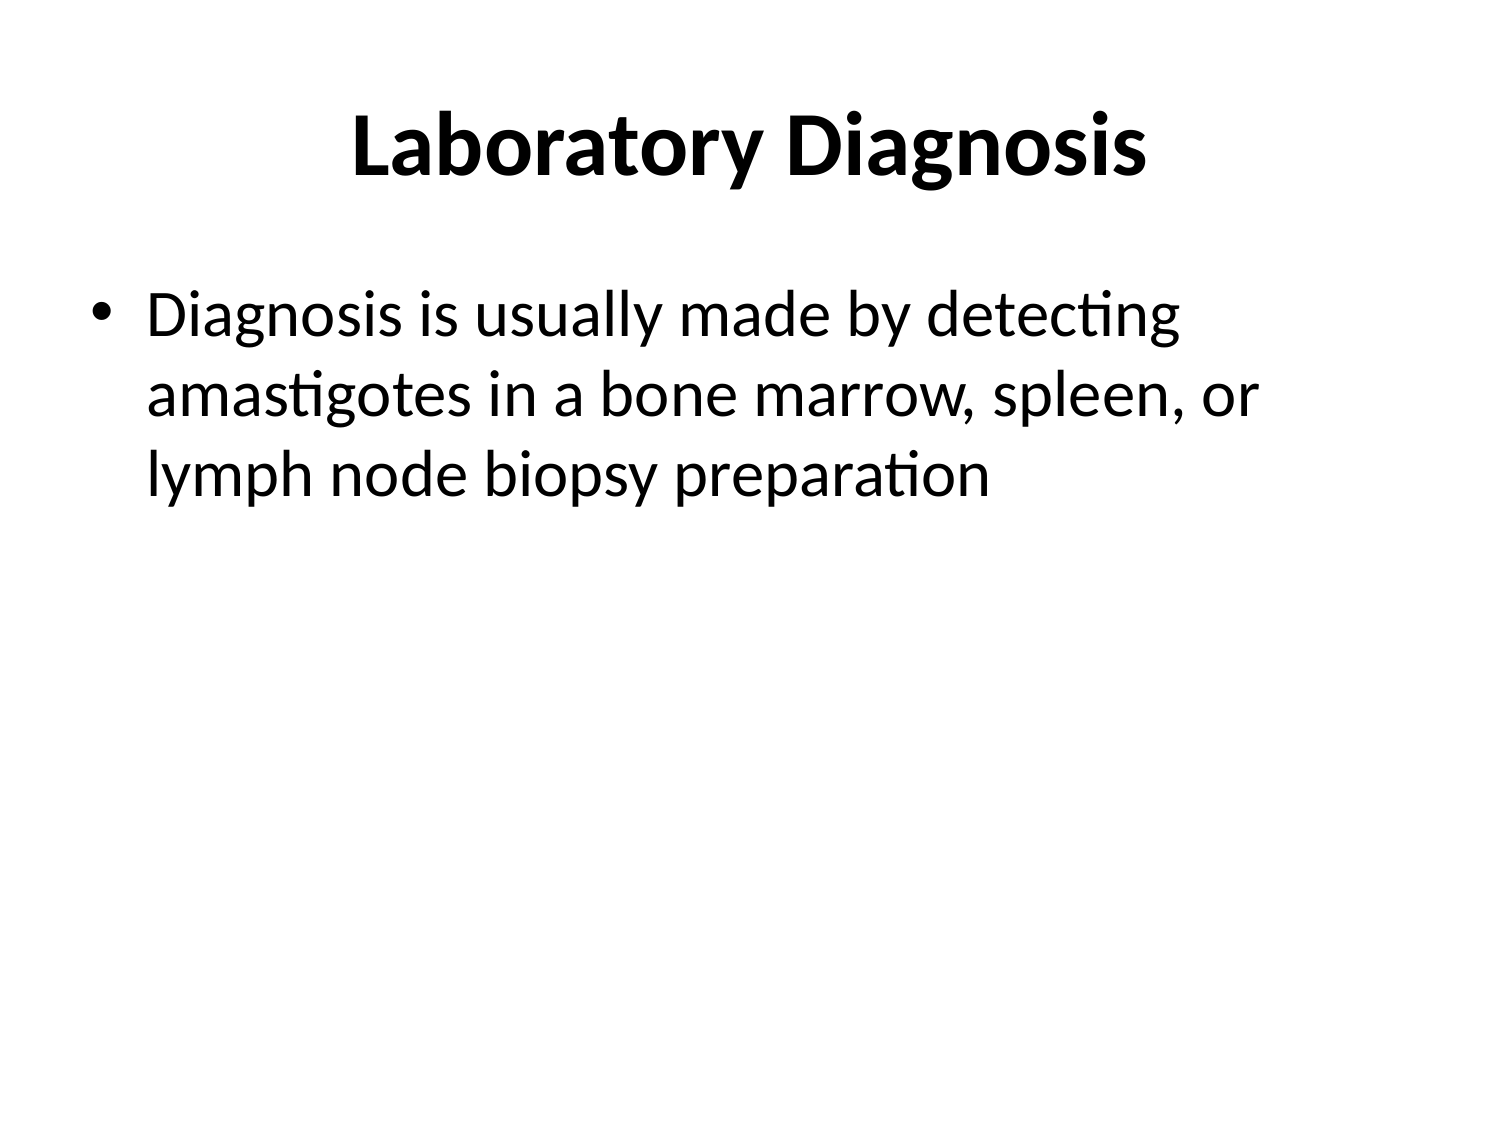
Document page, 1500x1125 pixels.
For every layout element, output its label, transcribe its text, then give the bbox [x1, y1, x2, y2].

title Laboratory Diagnosis [75, 45, 1425, 233]
list Diagnosis is usually made by detecting amastigotes in a bone marrow, spleen, or lymph node biopsy preparation [75, 262, 1425, 1005]
